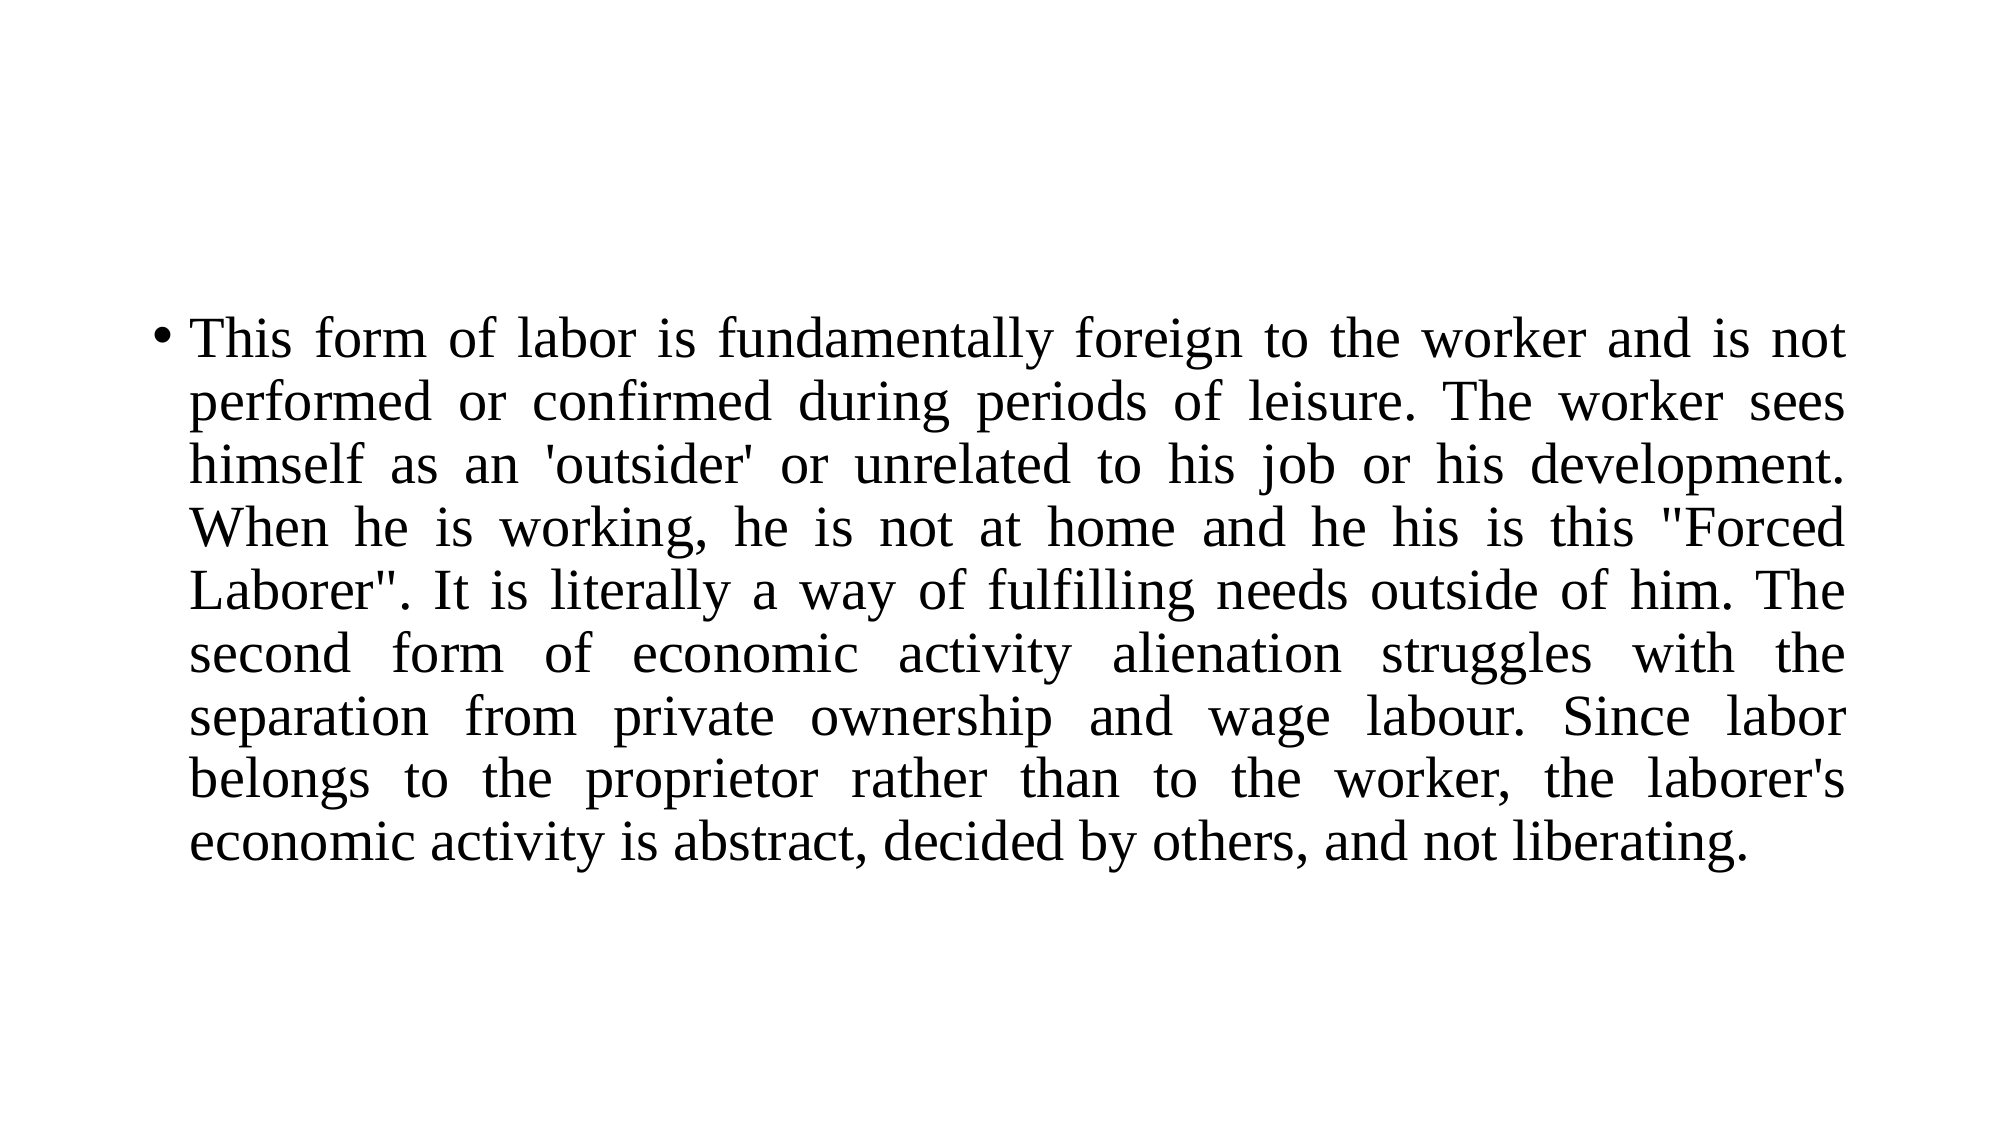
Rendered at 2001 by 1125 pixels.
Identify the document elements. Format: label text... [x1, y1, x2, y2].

list This form of labor is fundamentally foreign to the worker and is not performed or confirmed during periods of leisure. The worker sees himself as an 'outsider' or unrelated to his job or his development. When he is working, he is not at home and he his is this "Forced Laborer". It is literally a way of fulfilling needs outside of him. The second form of economic activity alienation struggles with the separation from private ownership and wage labour. Since labor belongs to the proprietor rather than to the worker, the laborer's economic activity is abstract, decided by others, and not liberating. [137, 299, 1863, 1014]
